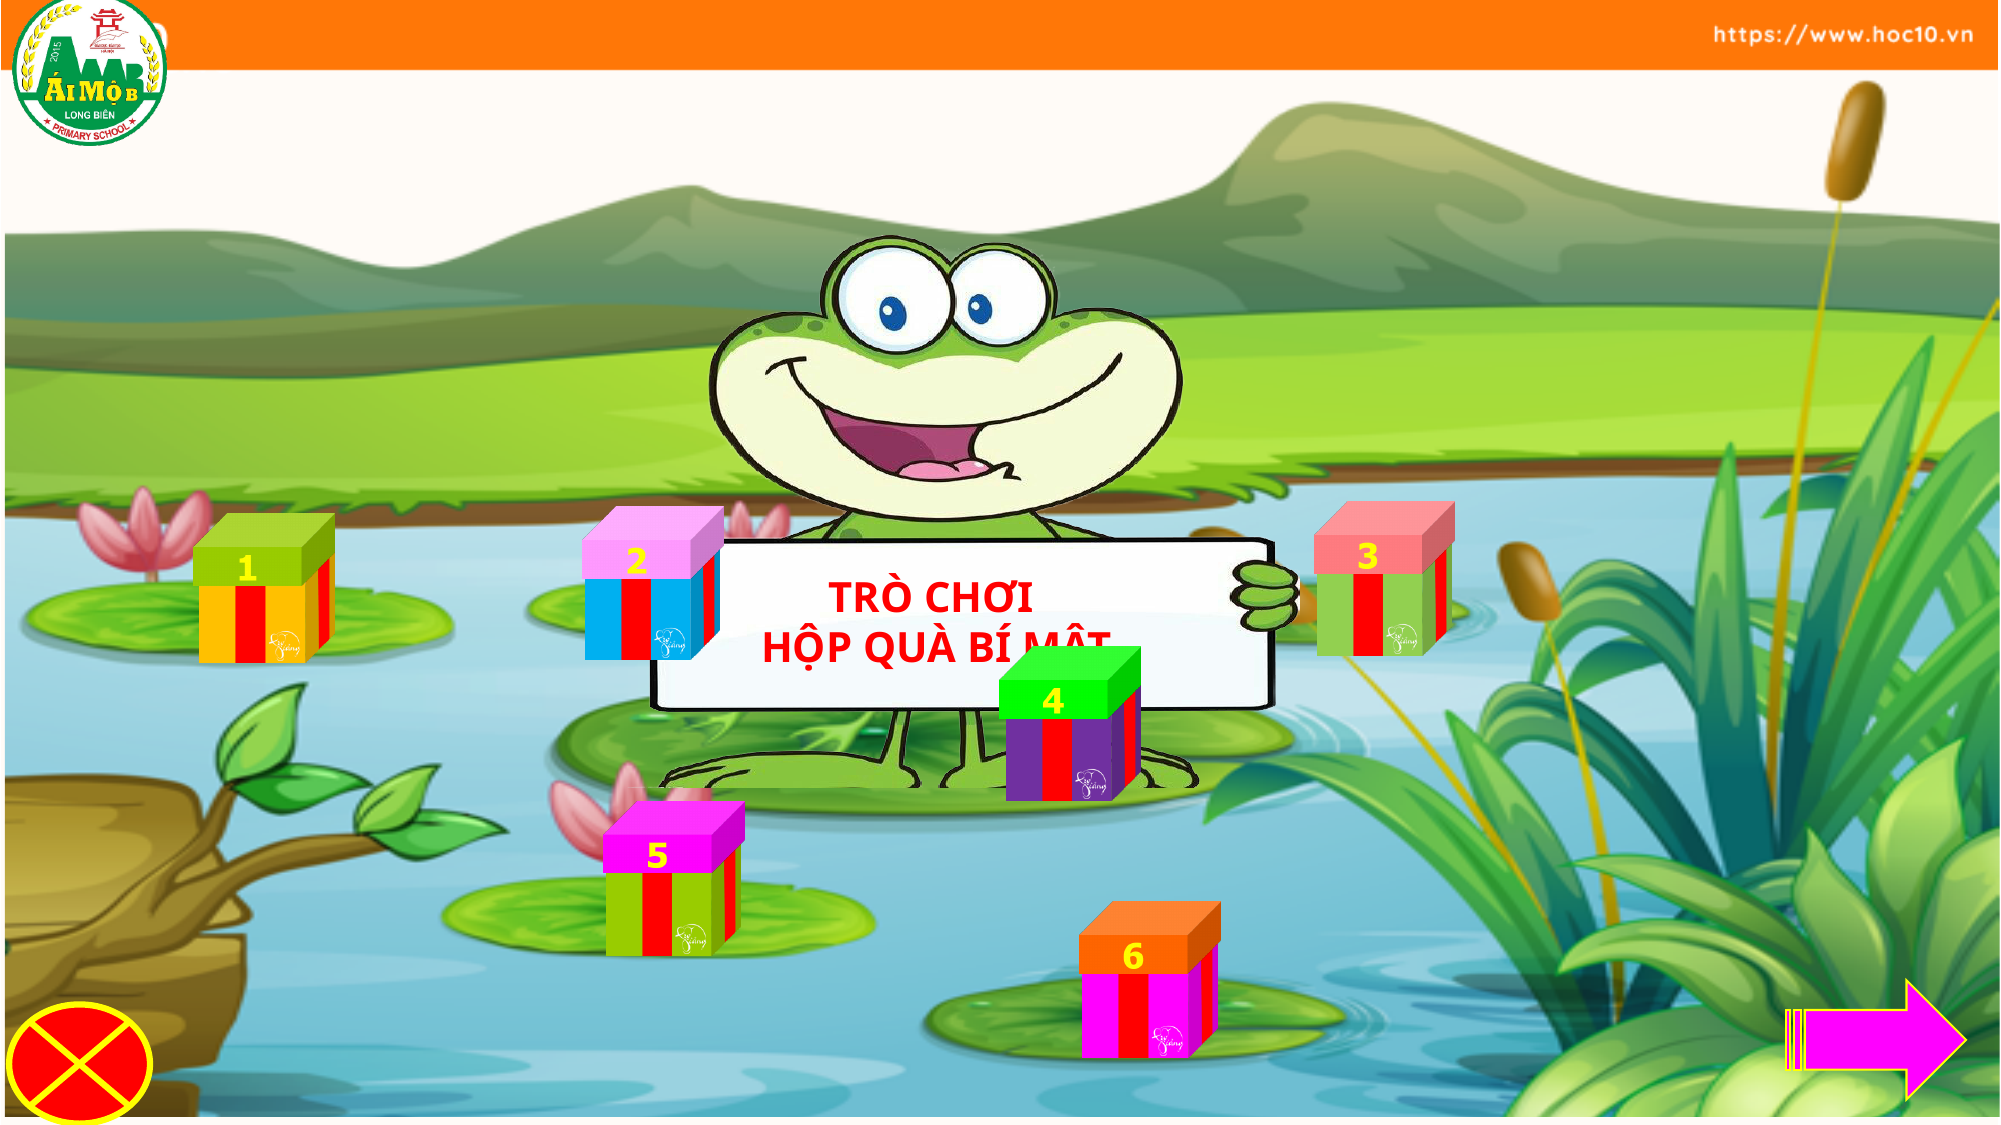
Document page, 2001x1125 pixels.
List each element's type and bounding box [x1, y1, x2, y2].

text_box [193, 513, 335, 663]
text_box [1314, 501, 1455, 656]
text_box [999, 646, 1141, 801]
text_box [582, 506, 723, 660]
text_box [44, 1117, 115, 1125]
text_box [1079, 901, 1221, 1058]
text_box [603, 801, 745, 956]
text_box [621, 235, 1300, 788]
picture [1, 0, 2000, 1125]
